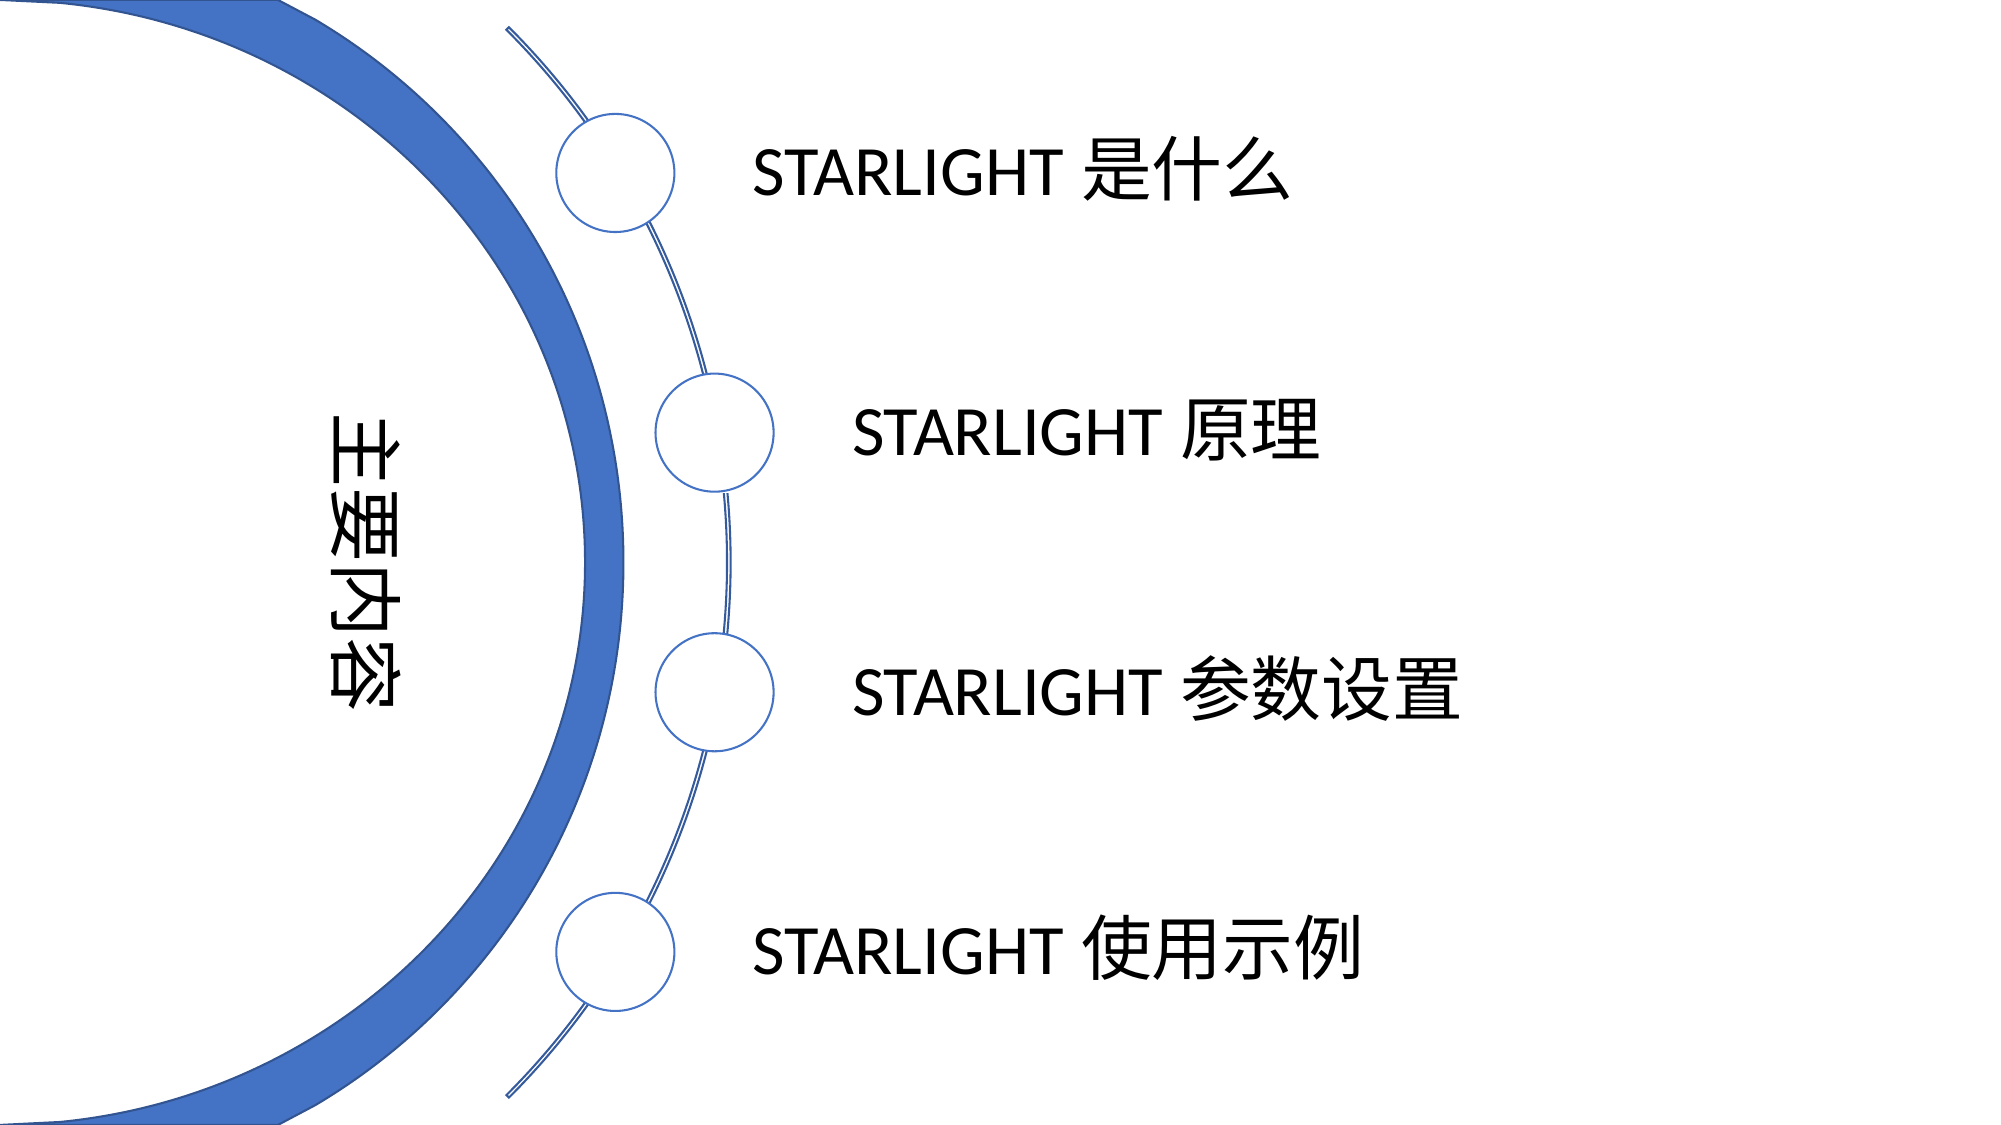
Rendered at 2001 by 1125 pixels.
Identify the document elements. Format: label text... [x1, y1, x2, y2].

text_box [0, 0, 489, 256]
text_box [0, 869, 489, 1125]
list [489, 0, 1771, 1125]
text_box 主要内容 [299, 395, 421, 730]
